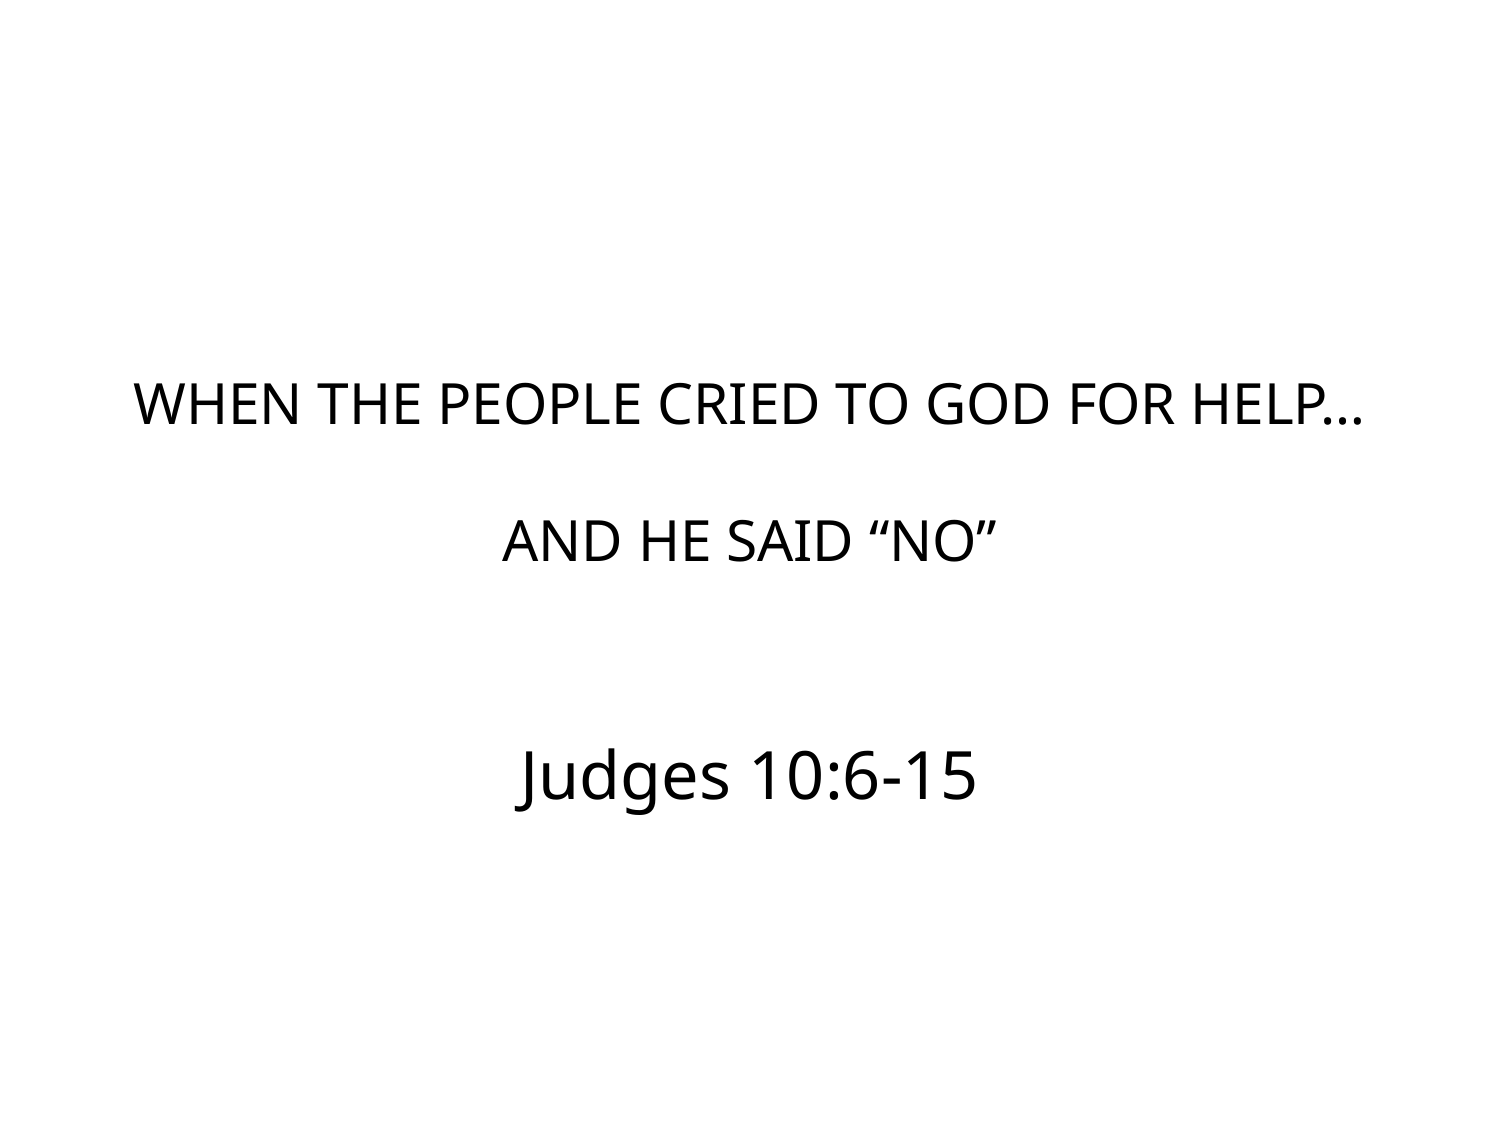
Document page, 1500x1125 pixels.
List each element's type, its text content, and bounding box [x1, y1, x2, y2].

title WHEN THE PEOPLE CRIED TO GOD FOR HELP… AND HE SAID “NO” [112, 349, 1388, 591]
subtitle Judges 10:6-15 [225, 725, 1275, 925]
